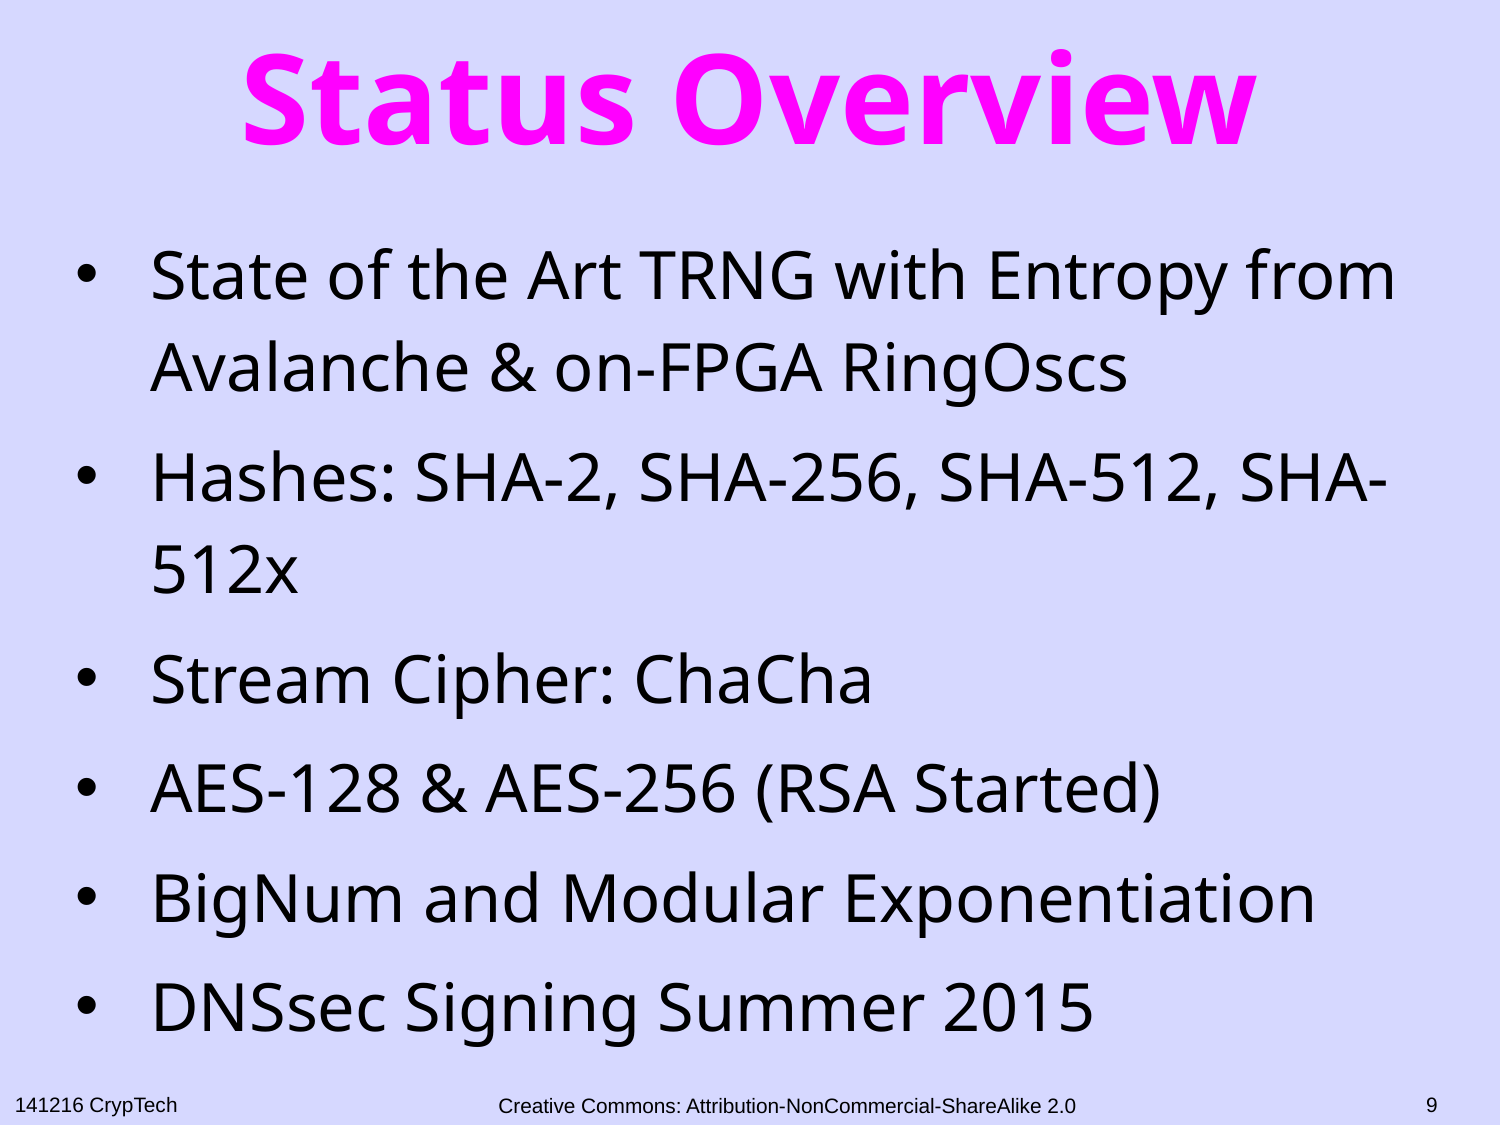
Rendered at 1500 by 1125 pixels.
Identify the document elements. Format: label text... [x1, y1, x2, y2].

list State of the Art TRNG with Entropy from Avalanche & on-FPGA RingOscs Hashes: SHA-2, SHA-256, SHA-512, SHA-512x Stream Cipher: ChaCha AES-128 & AES-256 (RSA Started) BigNum and Modular Exponentiation DNSsec Signing Summer 2015 [74, 219, 1425, 1050]
footer Creative Commons: Attribution-NonCommercial-ShareAlike 2.0 [354, 1084, 1221, 1125]
slide_number 141216 CrypTech [0, 1084, 354, 1124]
title Status Overview [0, 0, 1500, 167]
slide_number 9 [1411, 1084, 1500, 1125]
